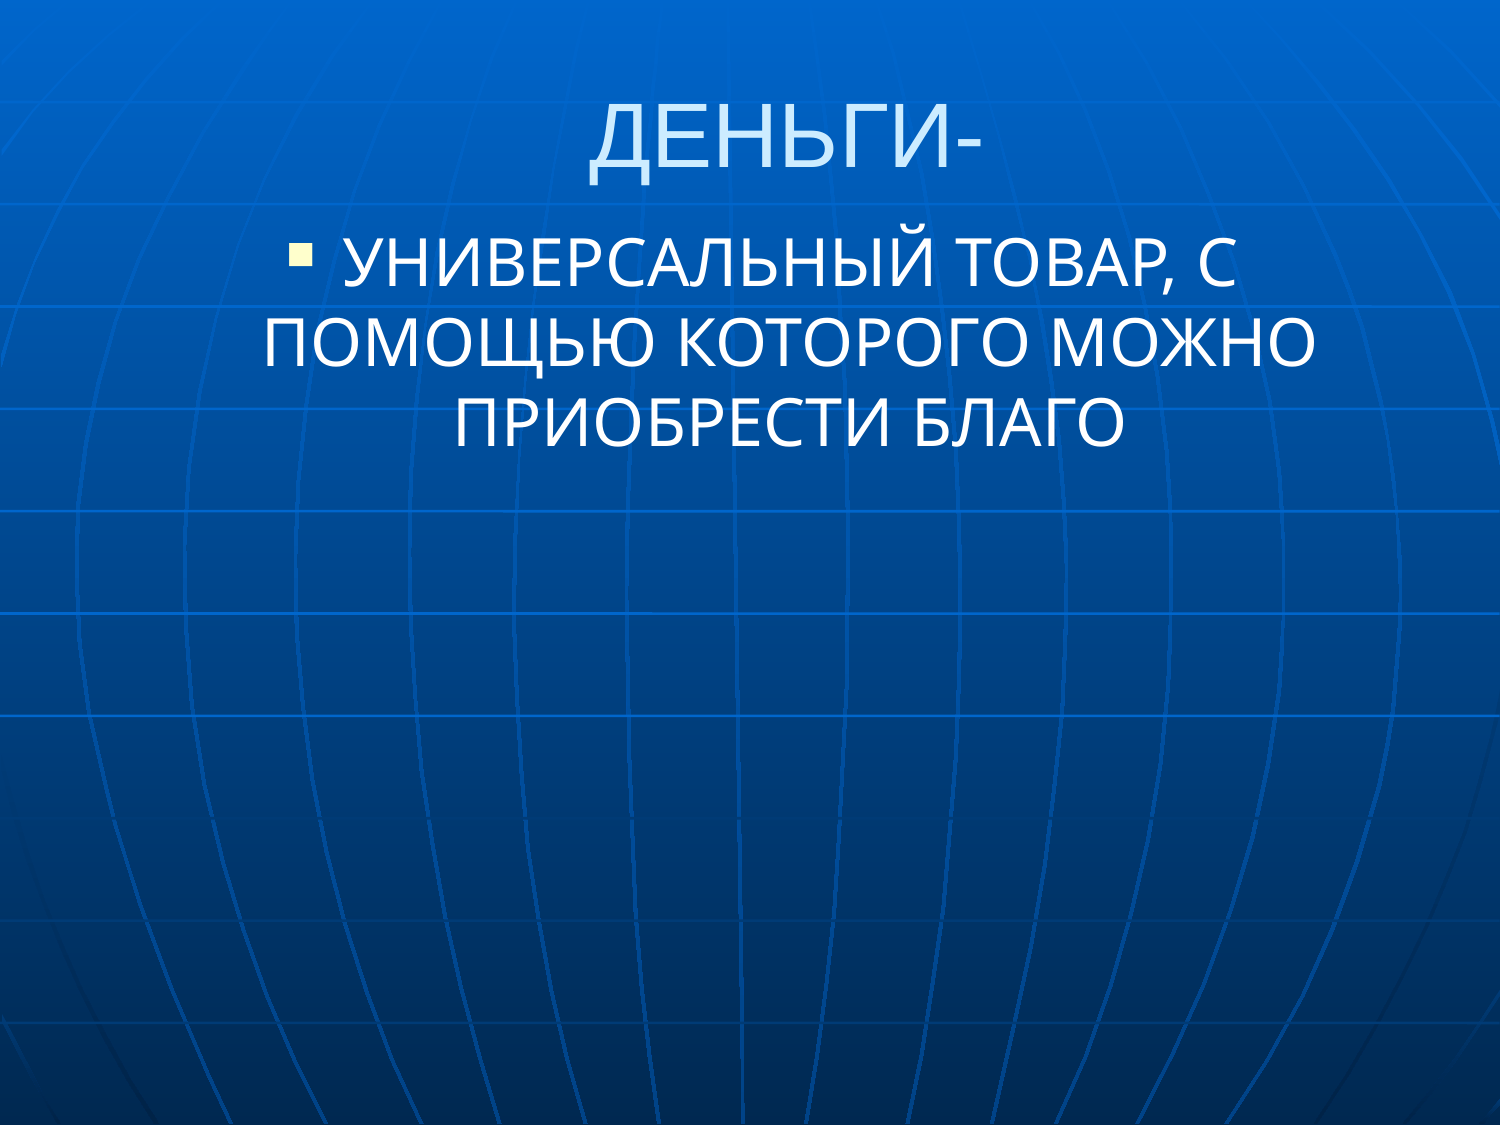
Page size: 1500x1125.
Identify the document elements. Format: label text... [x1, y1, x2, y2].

title ДЕНЬГИ- [112, 37, 1463, 225]
list УНИВЕРСАЛЬНЫЙ ТОВАР, С ПОМОЩЬЮ КОТОРОГО МОЖНО ПРИОБРЕСТИ БЛАГО [87, 212, 1438, 956]
text_box [350, 537, 1200, 1016]
